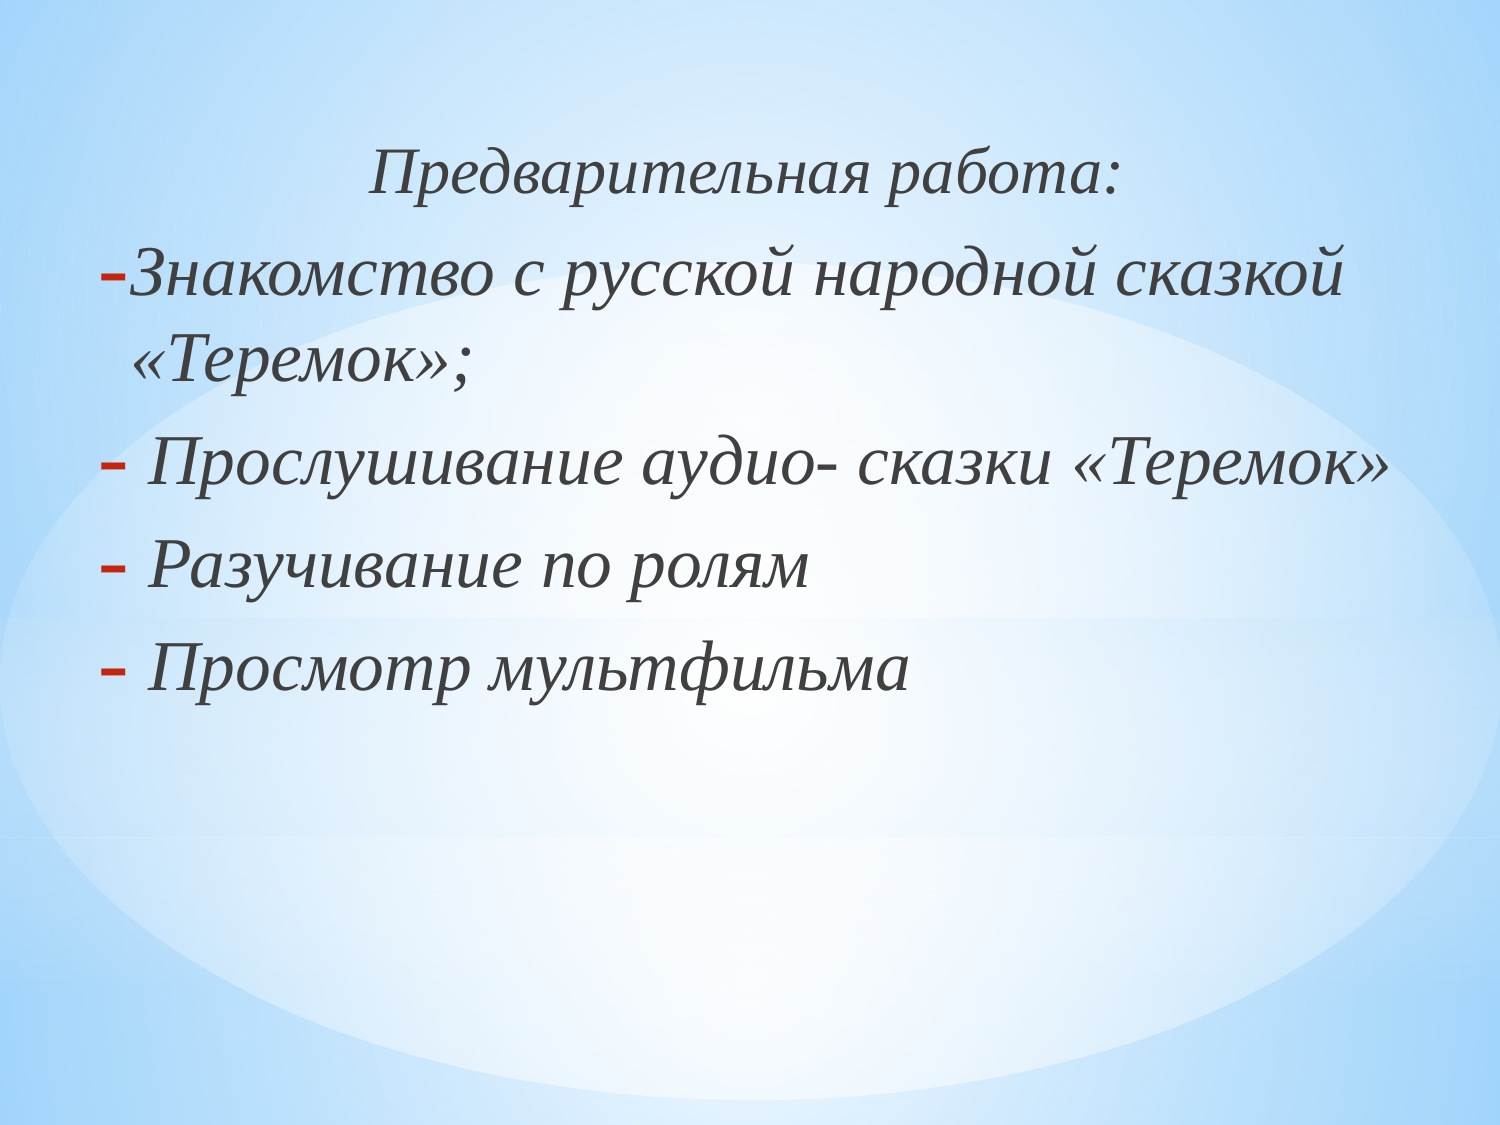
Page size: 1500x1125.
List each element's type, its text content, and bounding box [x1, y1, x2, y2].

list Предварительная работа: Знакомство с русской народной сказкой «Теремок»; Прослушивание аудио- сказки «Теремок» Разучивание по ролям Просмотр мультфильма [76, 120, 1412, 1094]
